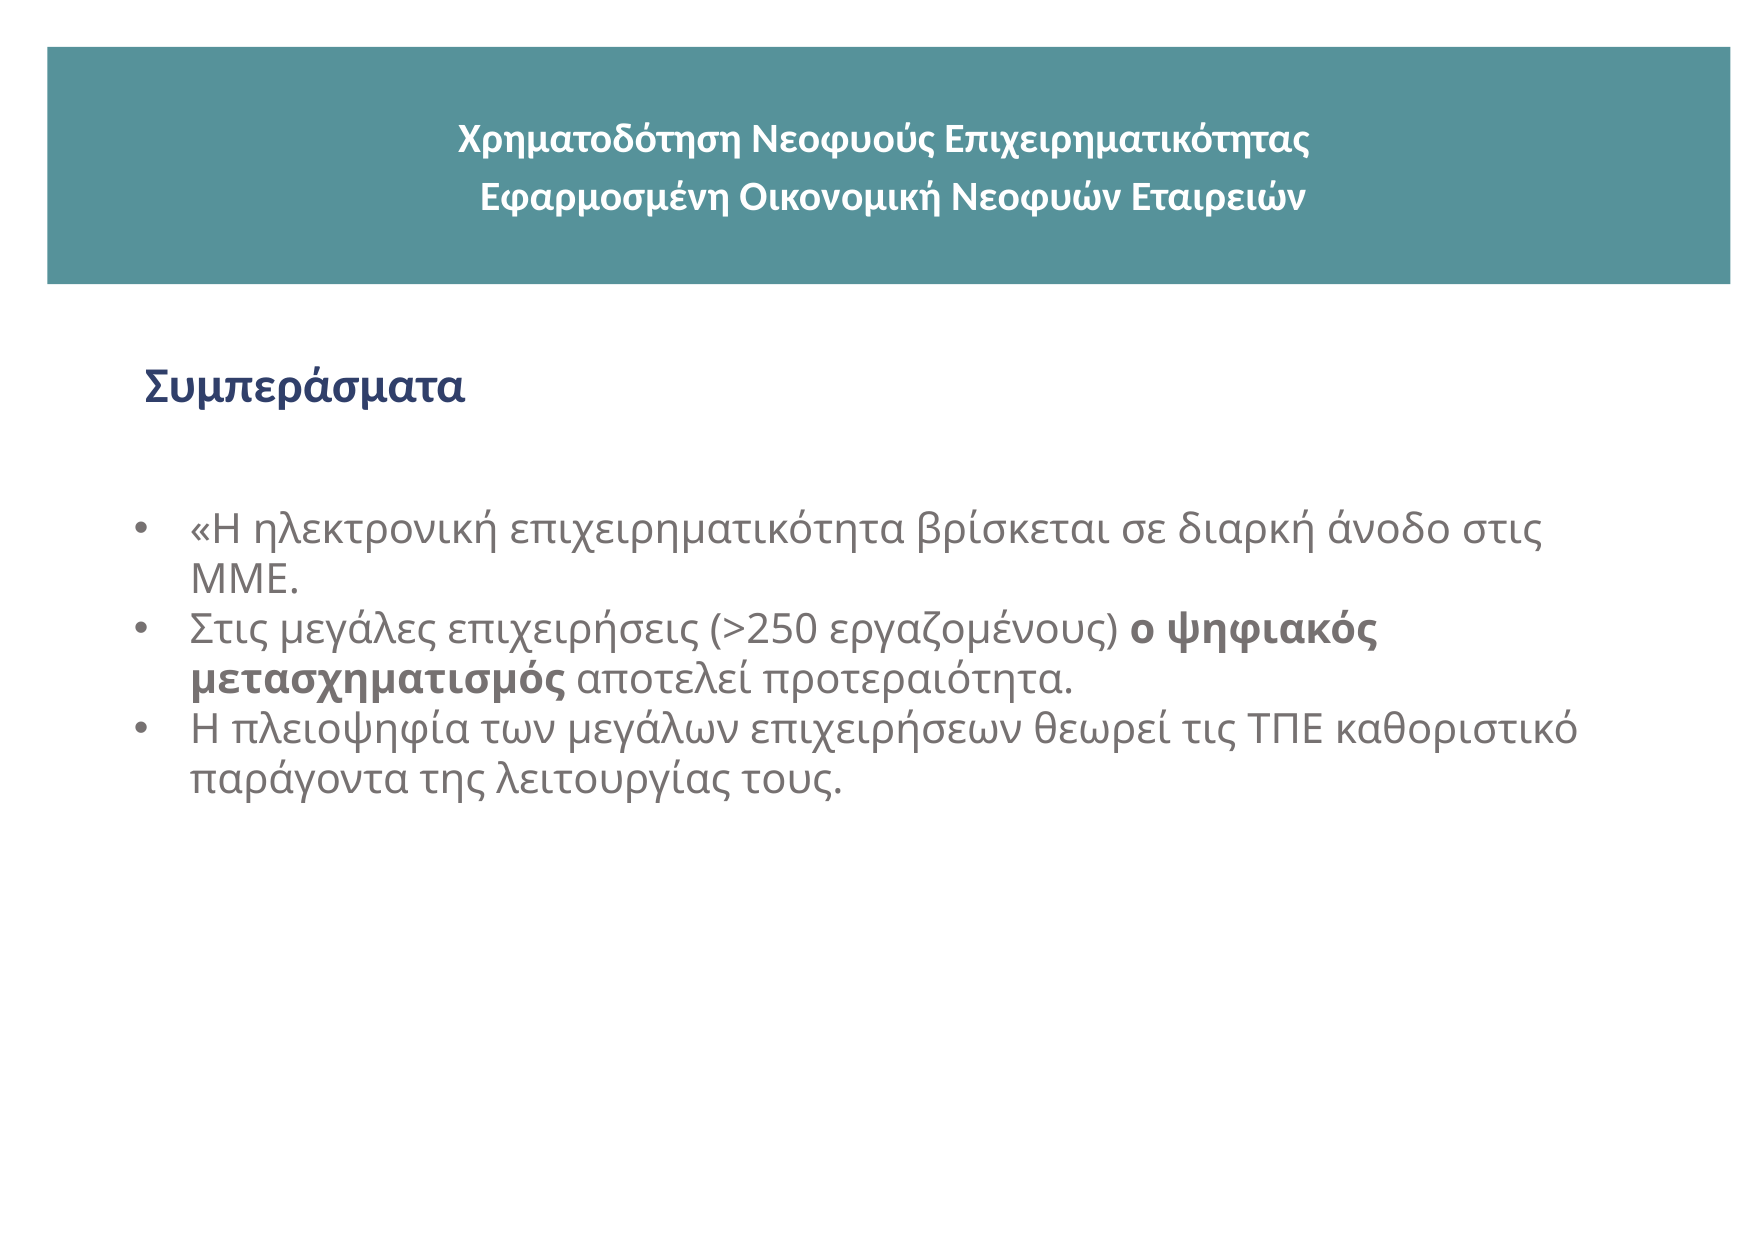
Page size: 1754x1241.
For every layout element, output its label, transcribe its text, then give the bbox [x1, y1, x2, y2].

text_box Χρηματοδότηση Νεοφυούς Επιχειρηματικότητας Εφαρμοσμένη Οικονομική Νεοφυών Εταιρειών [47, 46, 1731, 285]
text_box Συμπεράσματα [130, 344, 481, 420]
text_box «Η ηλεκτρονική επιχειρηματικότητα βρίσκεται σε διαρκή άνοδο στις ΜΜΕ. Στις μεγάλες επιχειρήσεις (>250 εργαζομένους) ο ψηφιακός μετασχηματισμός αποτελεί προτεραιότητα. Η πλειοψηφία των μεγάλων επιχειρήσεων θεωρεί τις ΤΠΕ καθοριστικό παράγοντα της λειτουργίας τους. [118, 494, 1635, 810]
